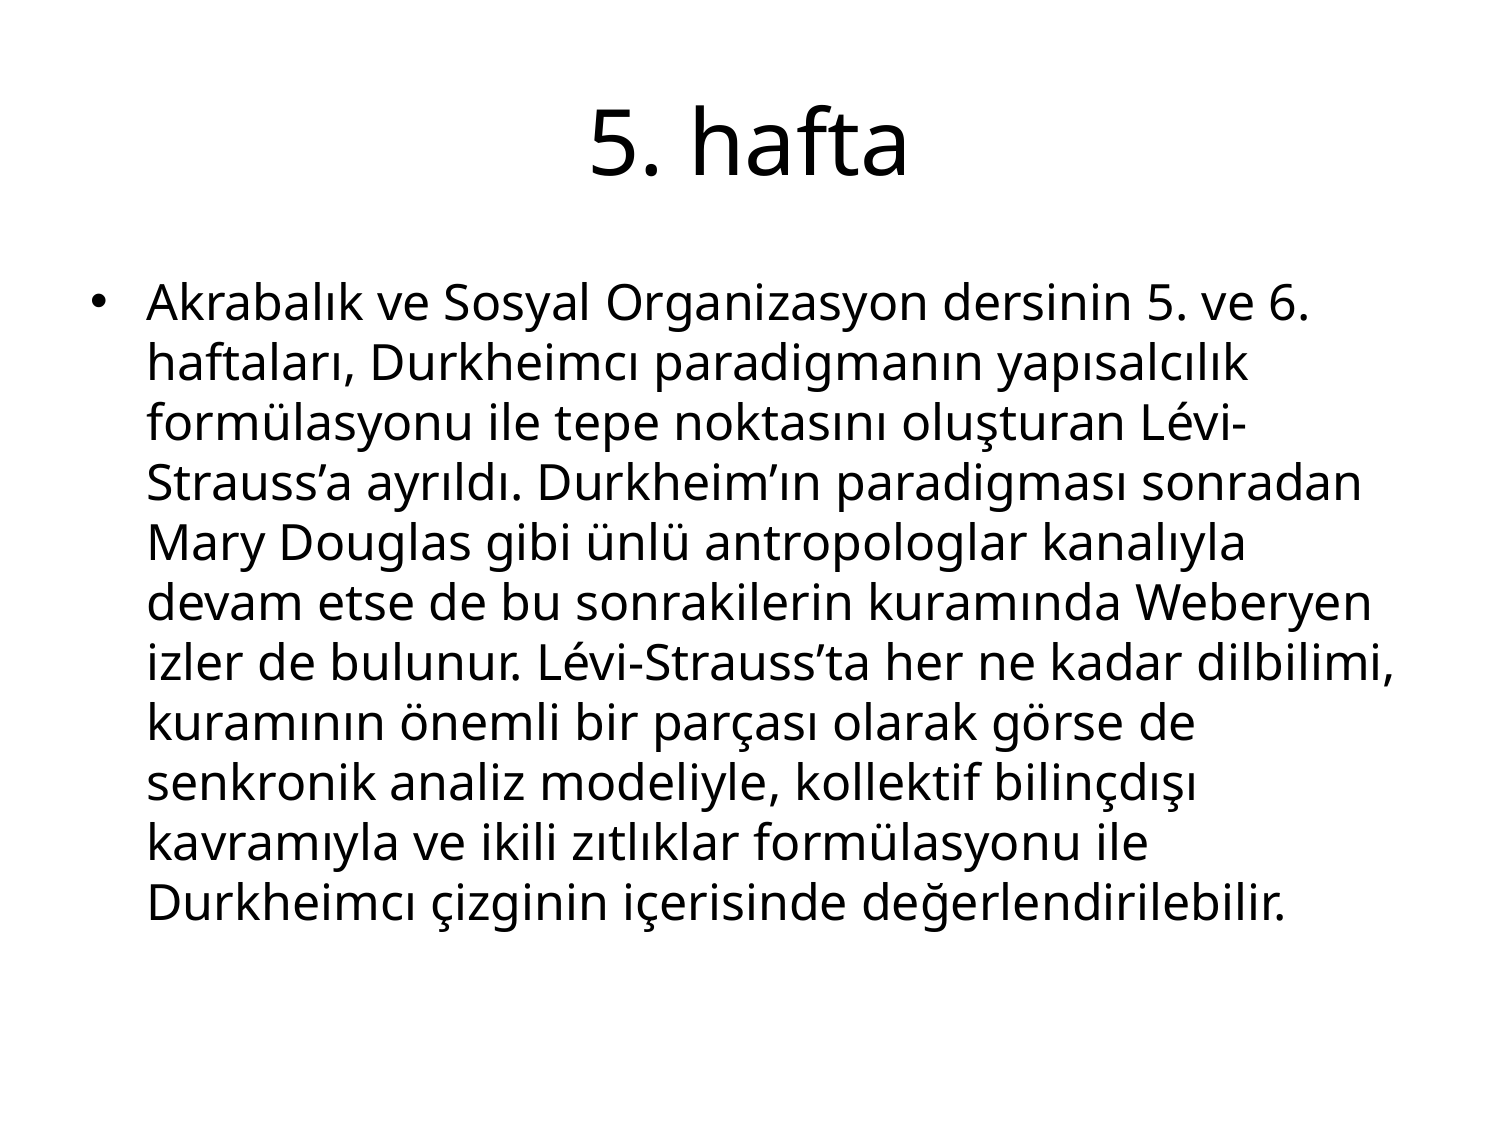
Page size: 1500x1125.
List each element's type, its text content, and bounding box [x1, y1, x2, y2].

list Akrabalık ve Sosyal Organizasyon dersinin 5. ve 6. haftaları, Durkheimcı paradigmanın yapısalcılık formülasyonu ile tepe noktasını oluşturan Lévi-Strauss’a ayrıldı. Durkheim’ın paradigması sonradan Mary Douglas gibi ünlü antropologlar kanalıyla devam etse de bu sonrakilerin kuramında Weberyen izler de bulunur. Lévi-Strauss’ta her ne kadar dilbilimi, kuramının önemli bir parçası olarak görse de senkronik analiz modeliyle, kollektif bilinçdışı kavramıyla ve ikili zıtlıklar formülasyonu ile Durkheimcı çizginin içerisinde değerlendirilebilir. [75, 262, 1425, 1005]
title 5. hafta [75, 45, 1425, 233]
